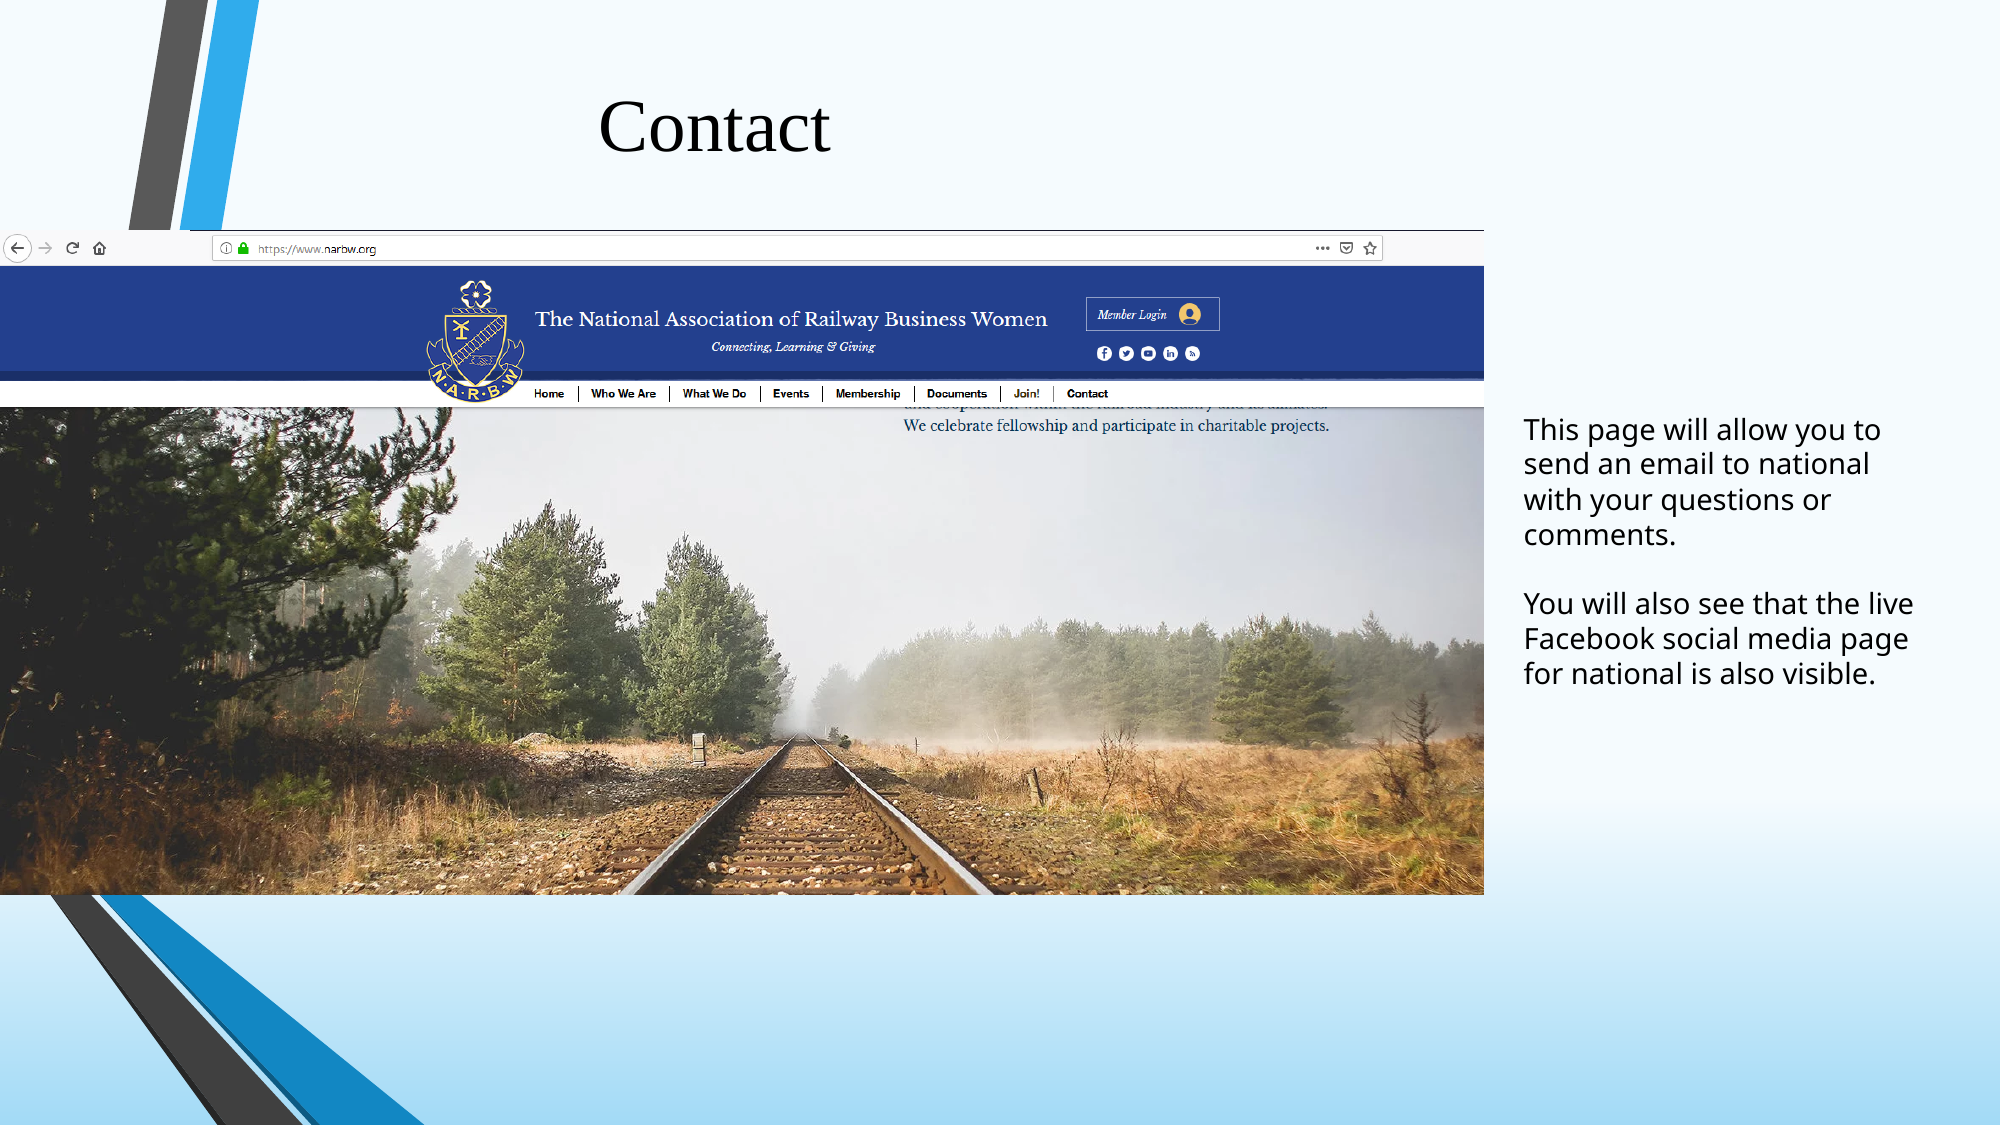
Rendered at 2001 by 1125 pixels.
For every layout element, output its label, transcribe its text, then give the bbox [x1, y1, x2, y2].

text_box This page will allow you to send an email to national with your questions or comments. You will also see that the live Facebook social media page for national is also visible. [1509, 403, 1952, 728]
text_box Contact [102, 69, 1348, 174]
picture [0, 230, 1484, 895]
